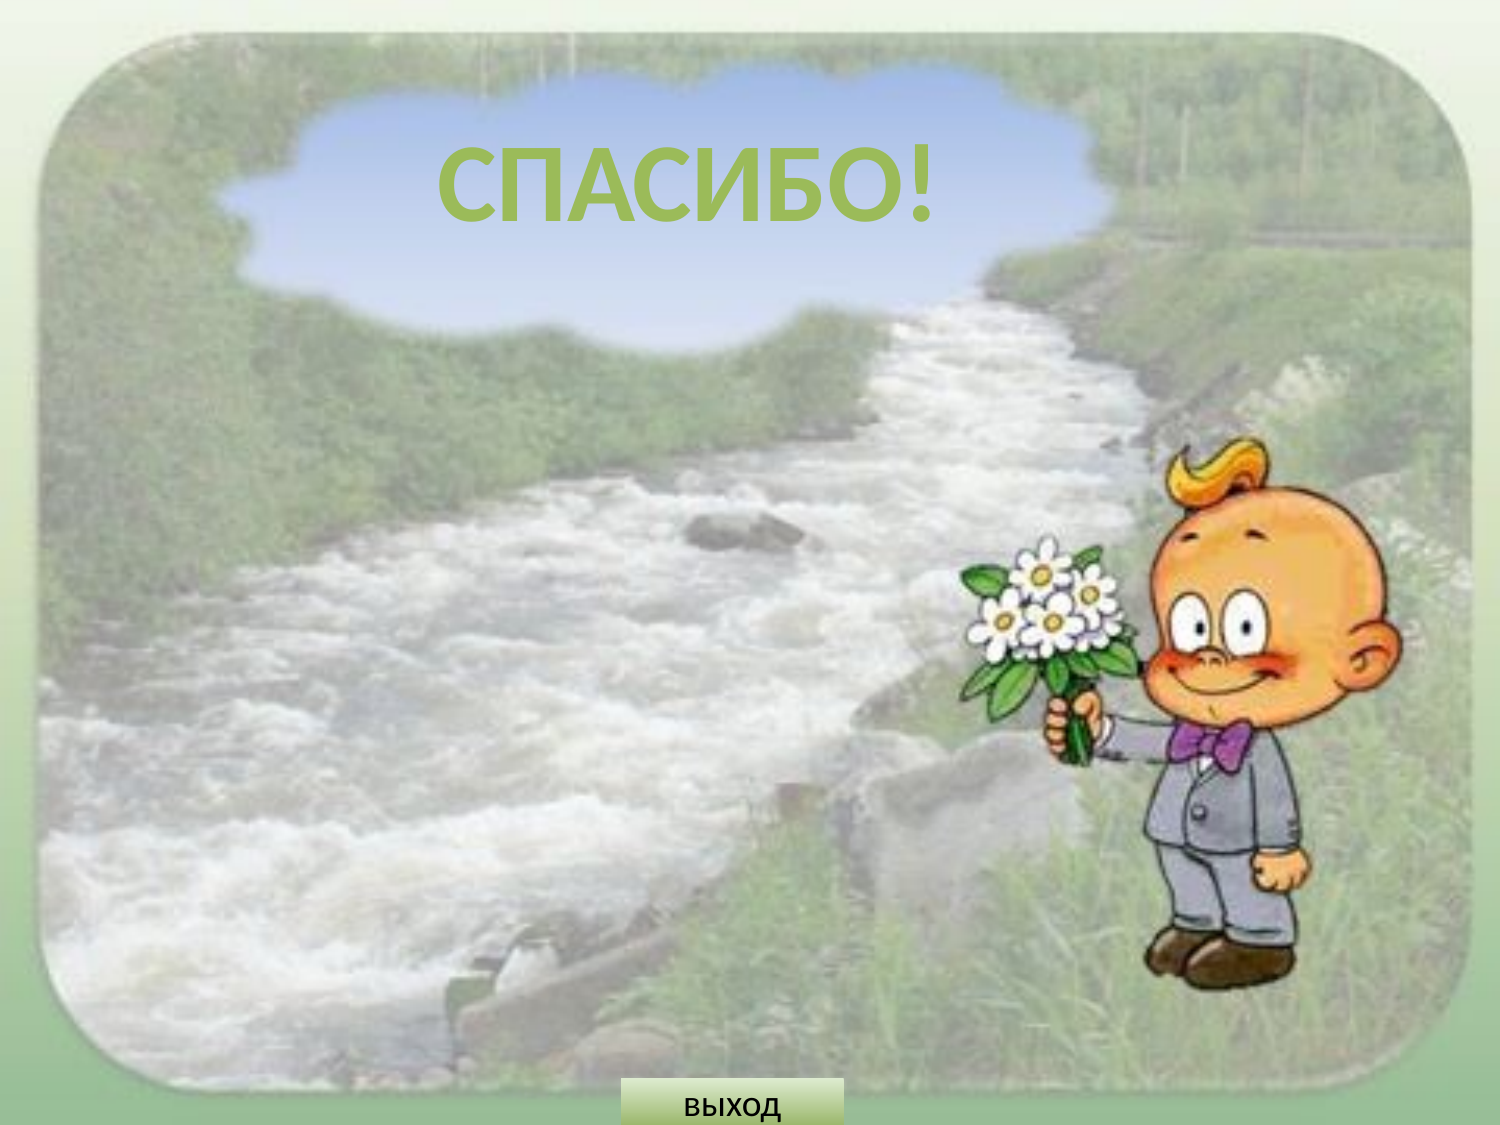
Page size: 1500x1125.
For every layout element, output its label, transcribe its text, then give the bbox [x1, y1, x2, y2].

picture [0, 0, 1500, 1125]
text_box СПАСИБО! [422, 101, 956, 252]
text_box выход [619, 1076, 846, 1125]
